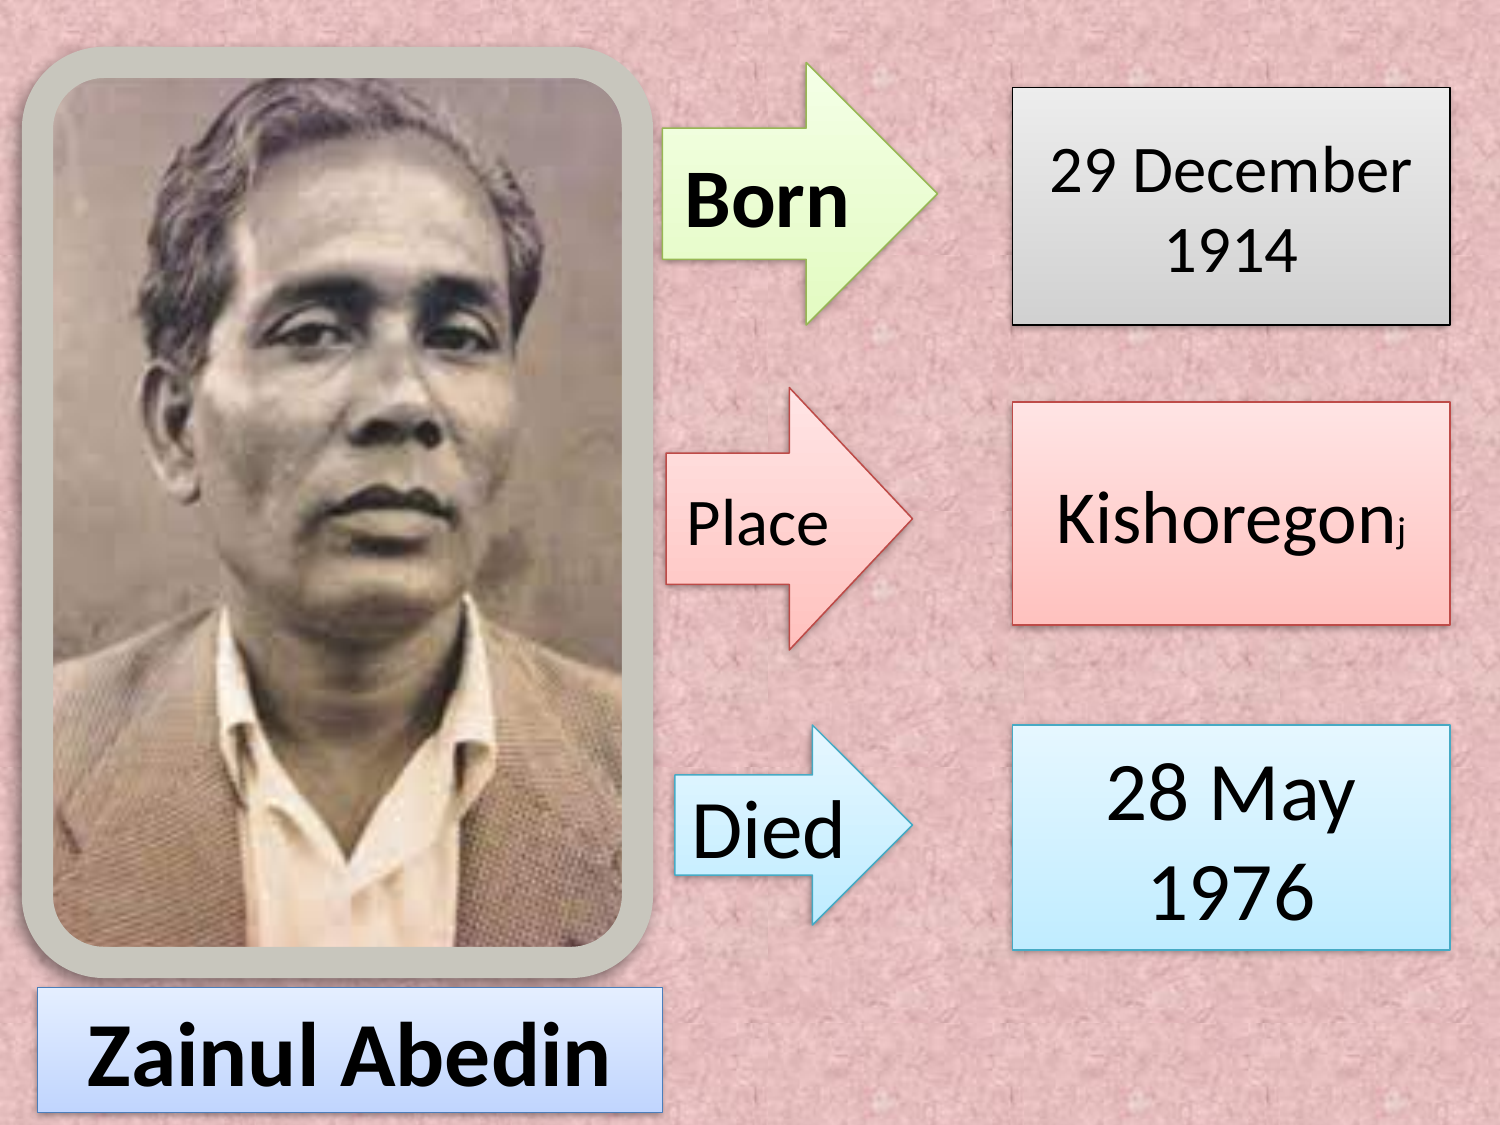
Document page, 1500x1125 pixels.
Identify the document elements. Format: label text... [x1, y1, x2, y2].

text_box Born [661, 61, 939, 326]
picture [0, 0, 1500, 1125]
text_box Kishoregonj [1012, 401, 1451, 626]
text_box Died [674, 724, 914, 926]
text_box Place [665, 386, 914, 651]
text_box Zainul Abedin [37, 987, 663, 1113]
text_box 29 December 1914 [1012, 87, 1451, 326]
text_box 28 May 1976 [1012, 724, 1451, 951]
